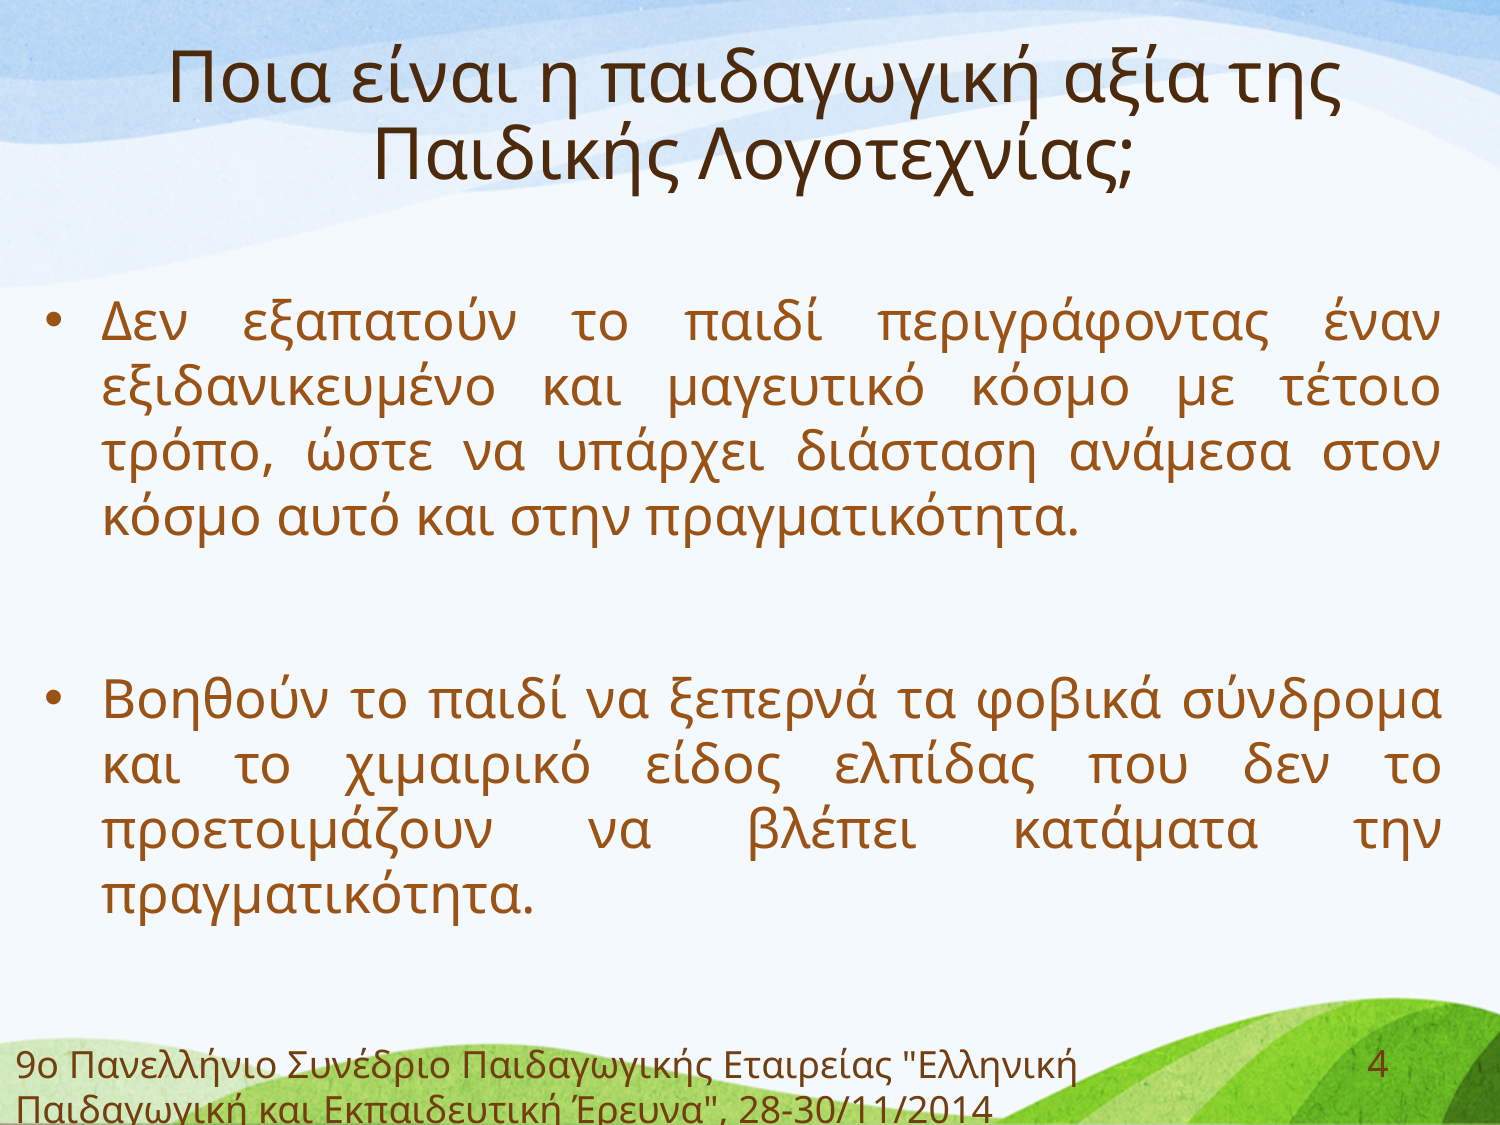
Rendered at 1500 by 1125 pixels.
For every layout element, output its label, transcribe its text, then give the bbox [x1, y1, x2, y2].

picture [0, 0, 1500, 1125]
slide_number 4 [1352, 1046, 1447, 1085]
footer 9ο Πανελλήνιο Συνέδριο Παιδαγωγικής Εταιρείας "Ελληνική Παιδαγωγική και Εκπαιδευτική Έρευνα", 28-30/11/2014 [0, 1046, 1270, 1125]
list Δεν εξαπατούν το παιδί περιγράφοντας έναν εξιδανικευμένο και μαγευτικό κόσμο με τέτοιο τρόπο, ώστε να υπάρχει διάσταση ανάμεσα στον κόσμο αυτό και στην πραγματικότητα. [29, 278, 1459, 610]
title Ποια είναι η παιδαγωγική αξία της Παιδικής Λογοτεχνίας; [135, 30, 1374, 203]
text_box Βοηθούν το παιδί να ξεπερνά τα φοβικά σύνδρομα και το χιμαιρικό είδος ελπίδας που δεν το προετοιμάζουν να βλέπει κατάματα την πραγματικότητα. [29, 656, 1459, 932]
